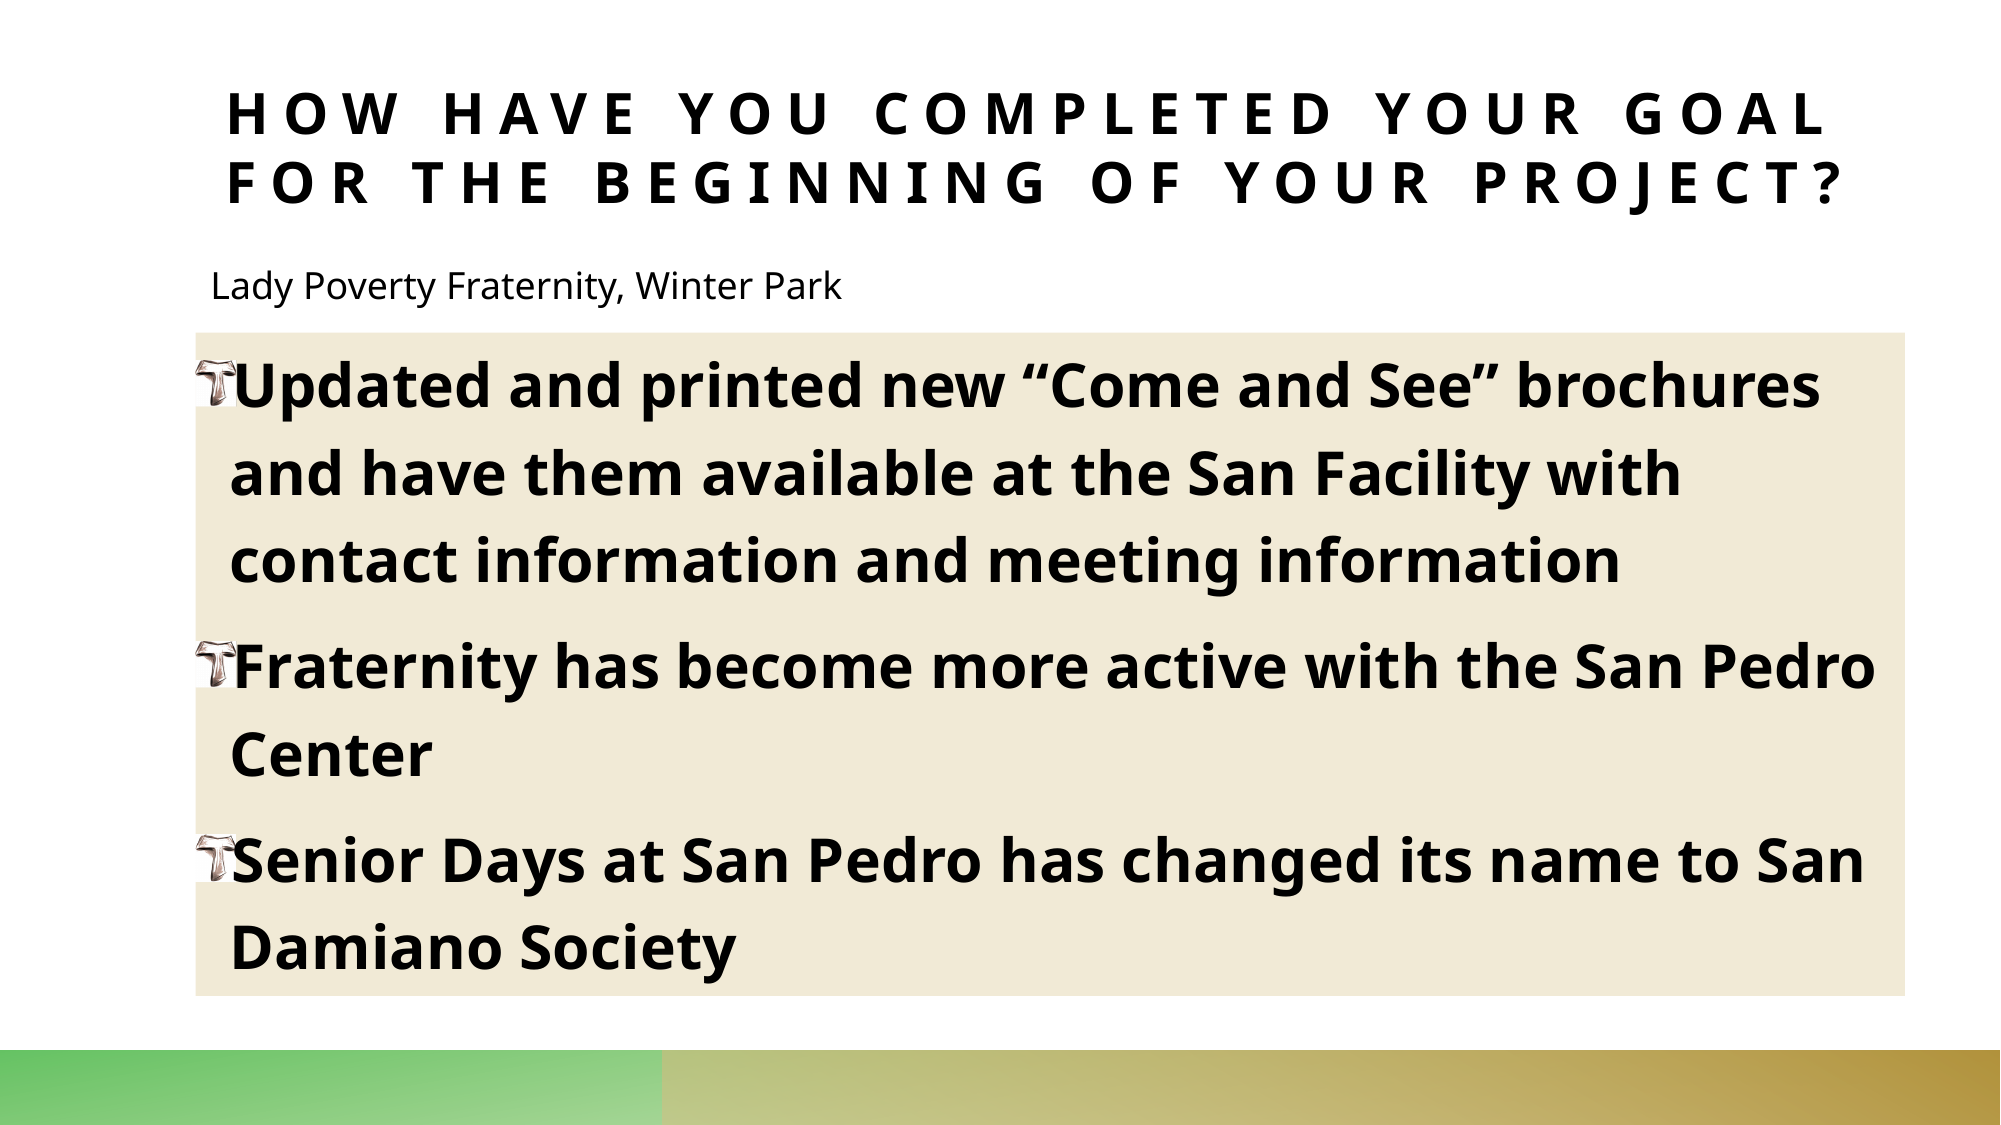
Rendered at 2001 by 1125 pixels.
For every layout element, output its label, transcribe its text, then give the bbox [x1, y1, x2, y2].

picture [195, 641, 237, 688]
picture [195, 834, 236, 882]
text_box Lady Poverty Fraternity, Winter Park [195, 254, 1106, 315]
list Updated and printed new “Come and See” brochures and have them available at the San Facility with contact information and meeting information Fraternity has become more active with the San Pedro Center Senior Days at San Pedro has changed its name to San Damiano Society [195, 332, 1905, 996]
title How have you completed your Goal for the beginning of your Project? [225, 77, 1905, 235]
picture [195, 360, 237, 407]
